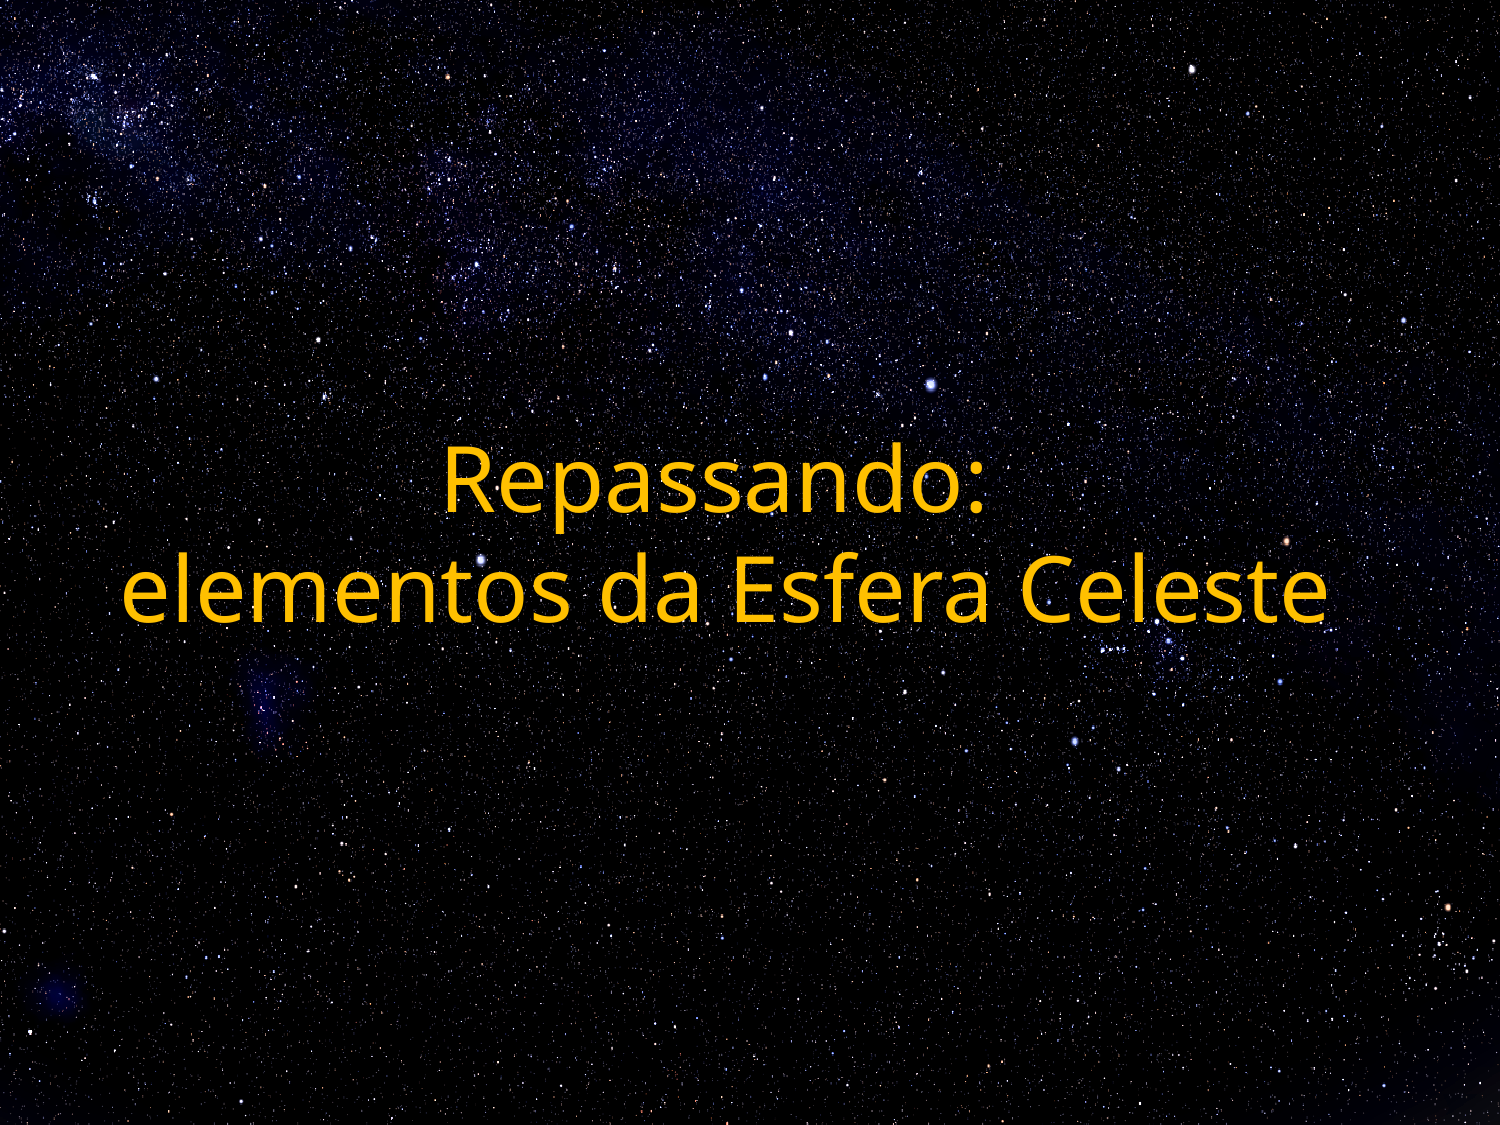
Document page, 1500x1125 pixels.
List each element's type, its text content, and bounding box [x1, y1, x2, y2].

picture [0, 0, 1500, 1125]
title Repassando: elementos da Esfera Celeste [41, 491, 1412, 680]
